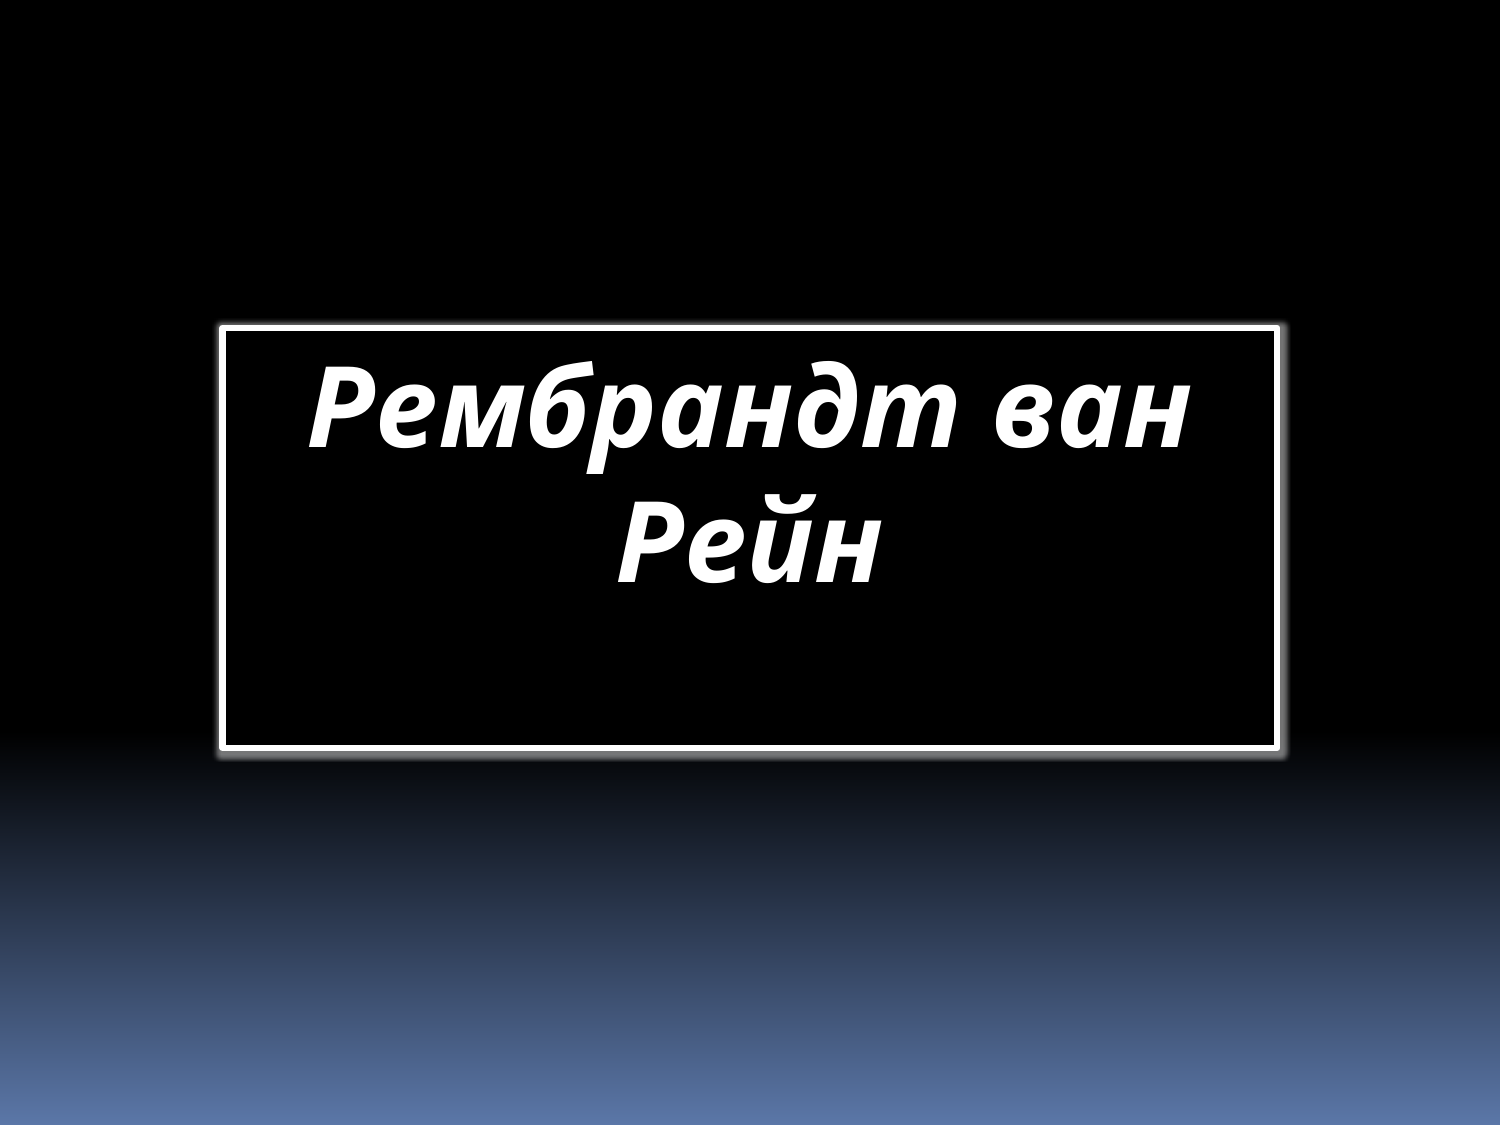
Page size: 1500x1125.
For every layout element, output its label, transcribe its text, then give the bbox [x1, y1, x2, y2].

text_box Рембрандт ван Рейн [219, 325, 1280, 751]
